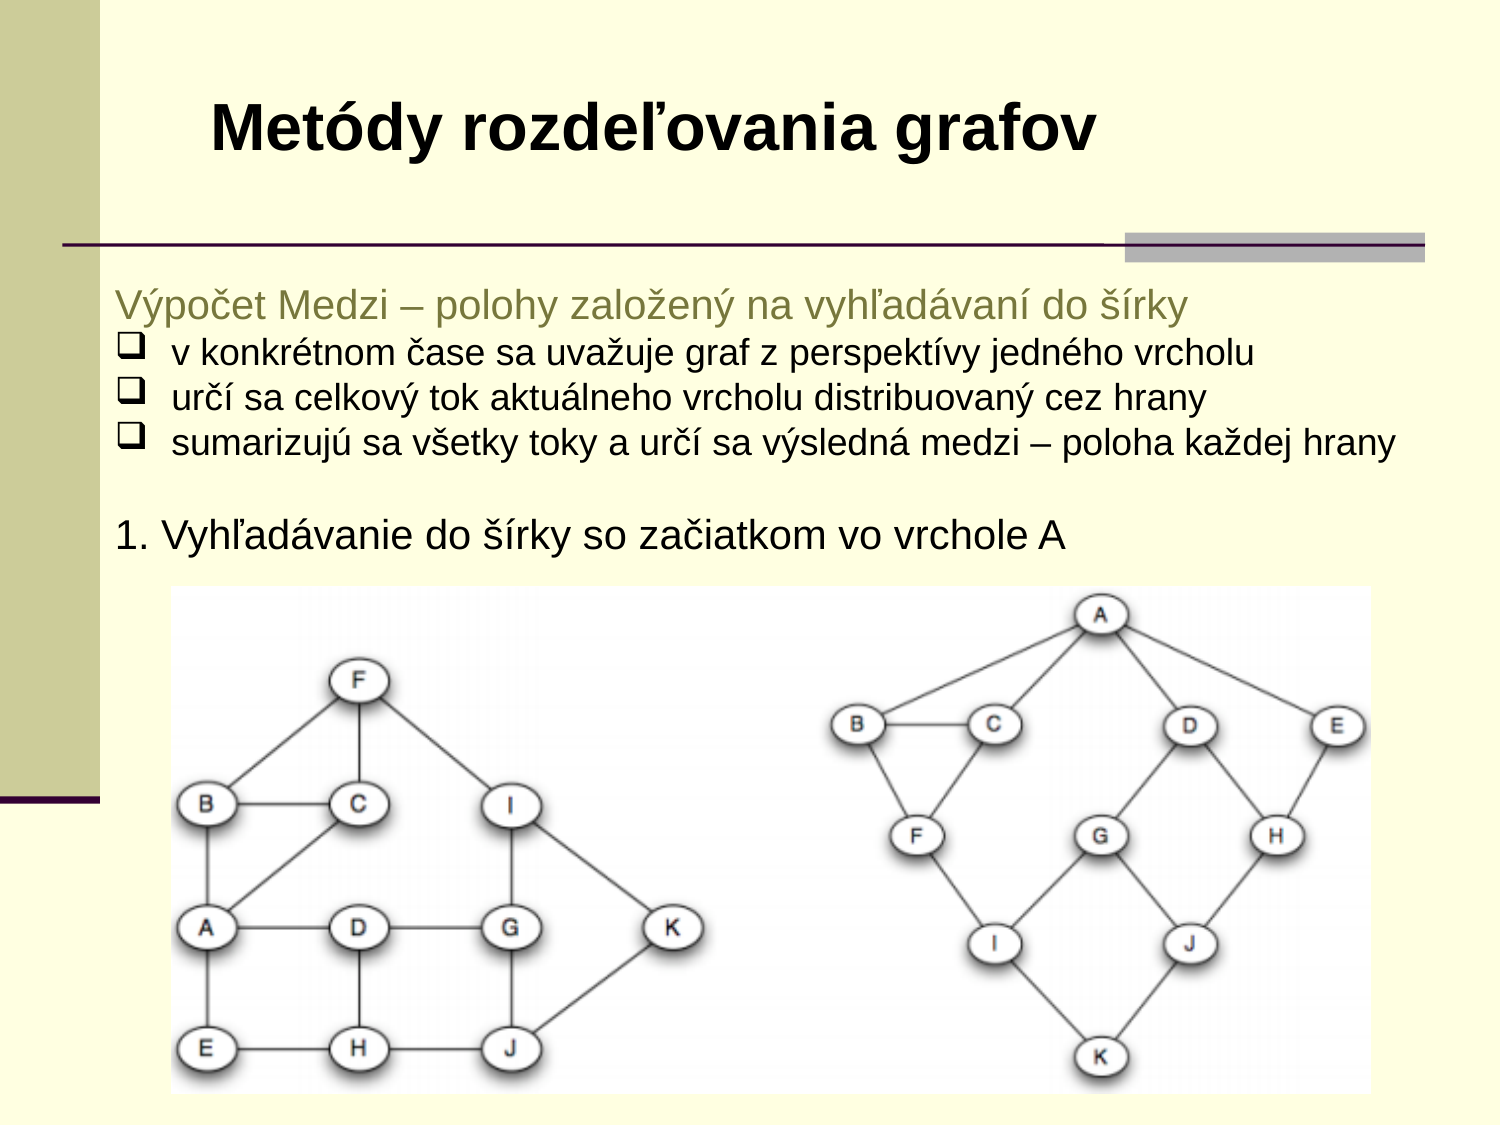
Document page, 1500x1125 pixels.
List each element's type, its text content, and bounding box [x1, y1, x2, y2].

picture [170, 585, 1371, 1095]
text_box Výpočet Medzi – polohy založený na vyhľadávaní do šírky v konkrétnom čase sa uvažuje graf z perspektívy jedného vrcholu určí sa celkový tok aktuálneho vrcholu distribuovaný cez hrany sumarizujú sa všetky toky a určí sa výsledná medzi – poloha každej hrany 1. Vyhľadávanie do šírky so začiatkom vo vrchole A [100, 270, 1500, 566]
text_box Metódy rozdeľovania grafov [195, 76, 1114, 172]
